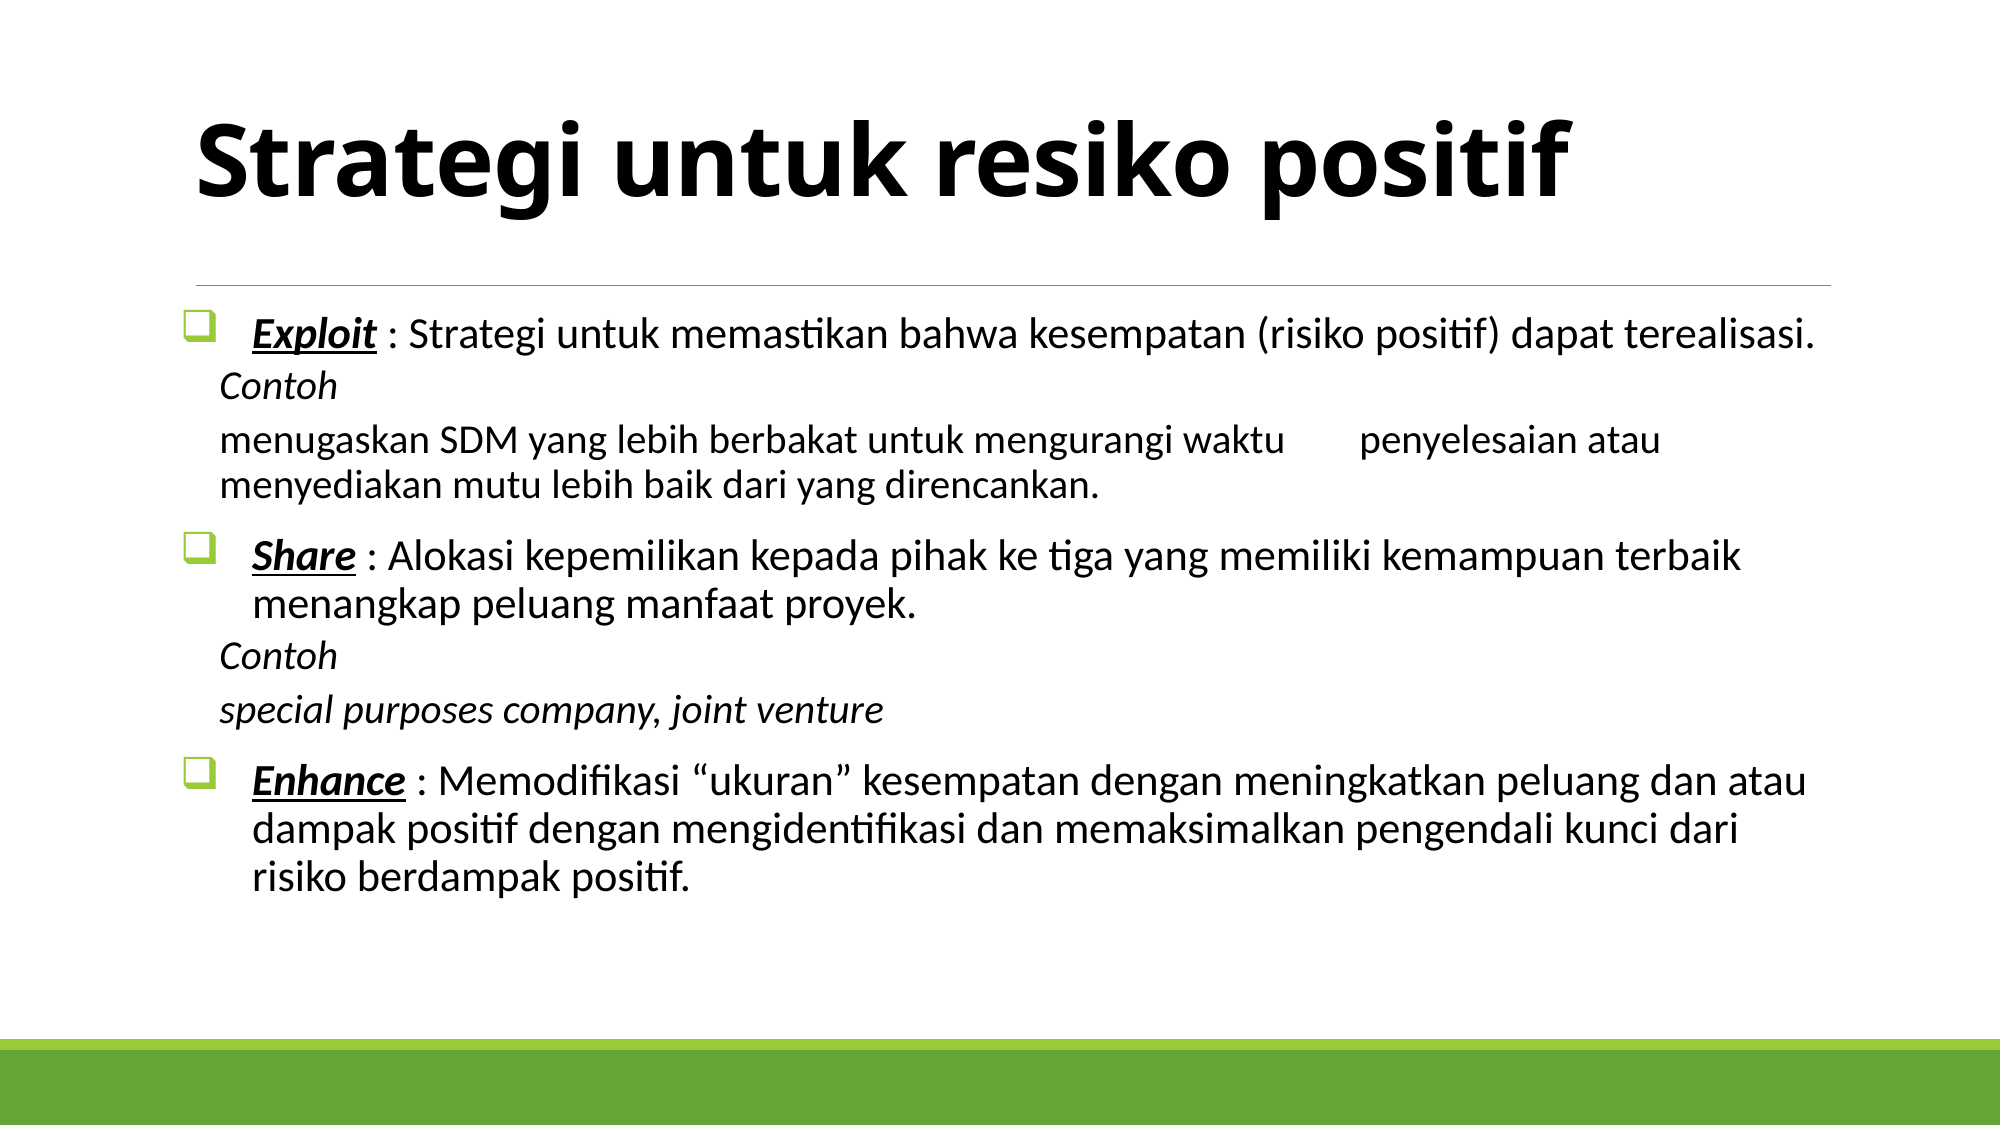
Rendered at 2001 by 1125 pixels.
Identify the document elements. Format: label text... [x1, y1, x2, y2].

title Strategi untuk resiko positif [180, 47, 1830, 285]
list Exploit : Strategi untuk memastikan bahwa kesempatan (risiko positif) dapat terealisasi. Contoh menugaskan SDM yang lebih berbakat untuk mengurangi waktu penyelesaian atau menyediakan mutu lebih baik dari yang direncankan. Share : Alokasi kepemilikan kepada pihak ke tiga yang memiliki kemampuan terbaik menangkap peluang manfaat proyek. Contoh special purposes company, joint venture Enhance : Memodifikasi “ukuran” kesempatan dengan meningkatkan peluang dan atau dampak positif dengan mengidentifikasi dan memaksimalkan pengendali kunci dari risiko berdampak positif. [180, 302, 1830, 963]
